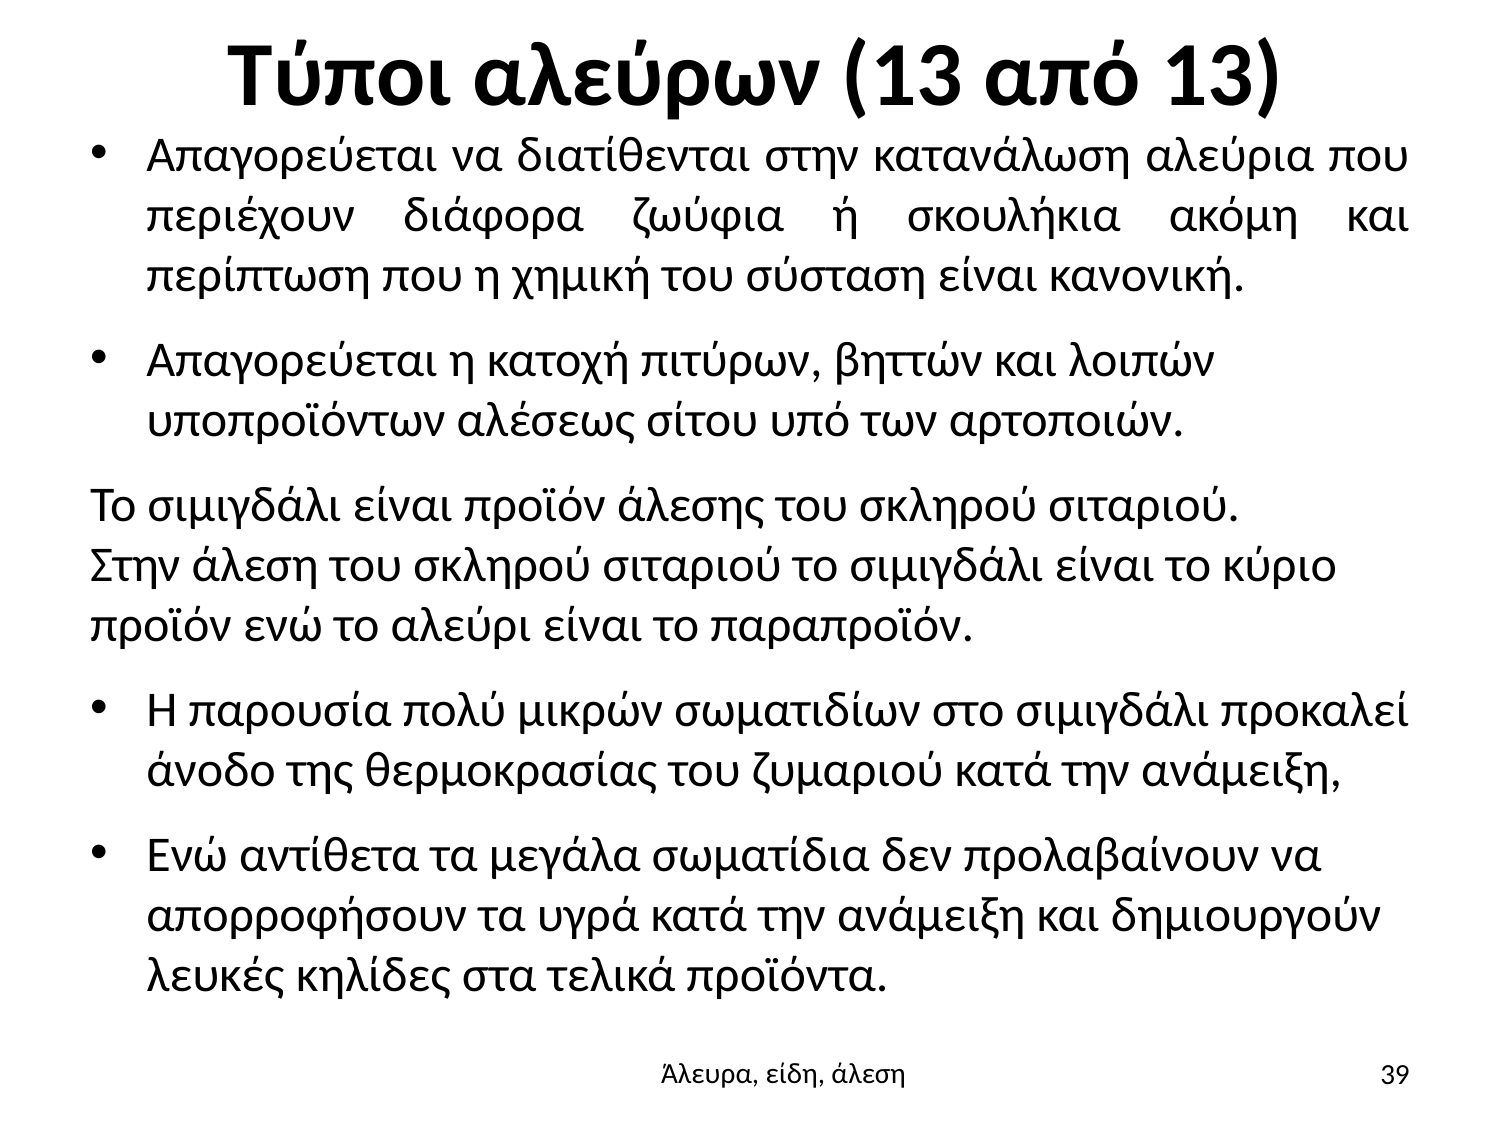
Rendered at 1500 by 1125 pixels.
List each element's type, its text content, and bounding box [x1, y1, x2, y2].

list Απαγορεύεται να διατίθενται στην κατανάλωση αλεύρια που περιέχουν διάφορα ζωύφια ή σκουλήκια ακόμη και περίπτωση που η χημική του σύσταση είναι κανονική. Απαγορεύεται η κατοχή πιτύρων, βηττών και λοιπών υποπροϊόντων αλέσεως σίτου υπό των αρτοποιών. Το σιμιγδάλι είναι προϊόν άλεσης του σκληρού σιταριού. Στην άλεση του σκληρού σιταριού το σιμιγδάλι είναι το κύριο προϊόν ενώ το αλεύρι είναι το παραπροϊόν. Η παρουσία πολύ μικρών σωματιδίων στο σιμιγδάλι προκαλεί άνοδο της θερμοκρασίας του ζυμαριού κατά την ανάμειξη, Ενώ αντίθετα τα μεγάλα σωματίδια δεν προλαβαίνουν να απορροφήσουν τα υγρά κατά την ανάμειξη και δημιουργούν λευκές κηλίδες στα τελικά προϊόντα. [75, 113, 1425, 1059]
text_box Άλευρα, είδη, άλεση [521, 1046, 1046, 1125]
slide_number 39 [1074, 1042, 1425, 1103]
title Τύποι αλεύρων (13 από 13) [64, 7, 1447, 149]
